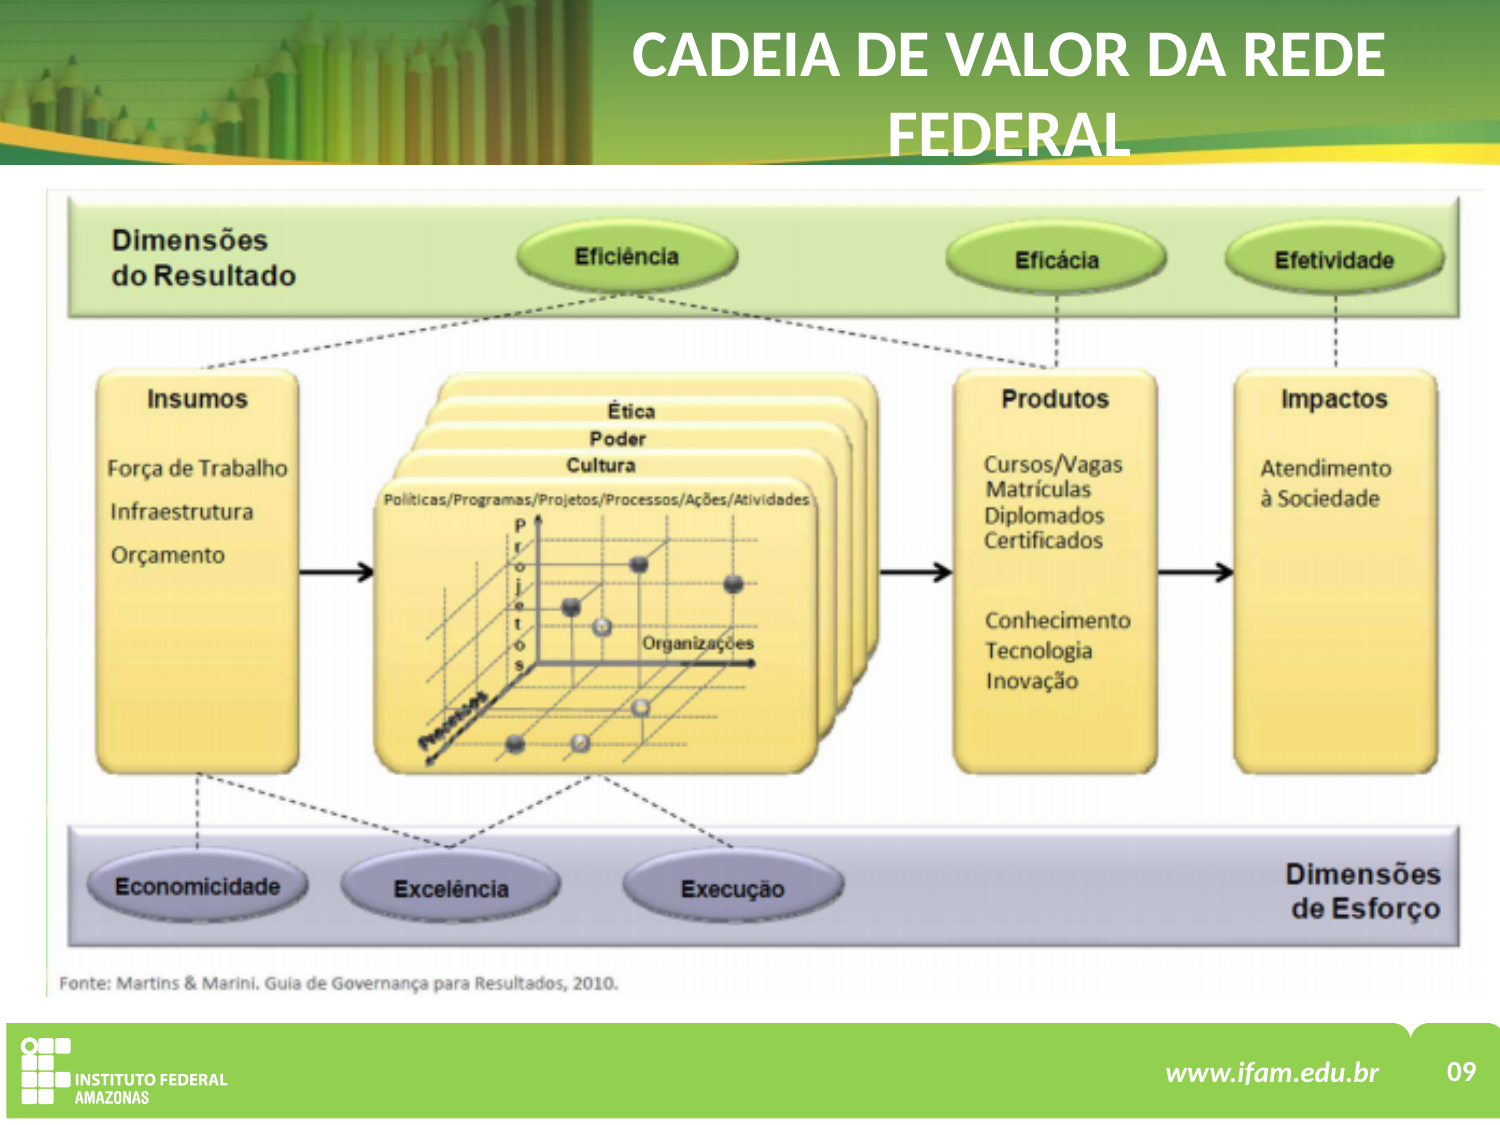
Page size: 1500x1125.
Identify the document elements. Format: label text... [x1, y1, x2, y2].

text_box www.ifam.edu.br [933, 1046, 1395, 1096]
text_box [6, 1023, 1500, 1119]
text_box 09 [1417, 1039, 1500, 1100]
picture [0, 0, 1500, 165]
picture [45, 188, 1484, 997]
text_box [20, 1037, 228, 1105]
